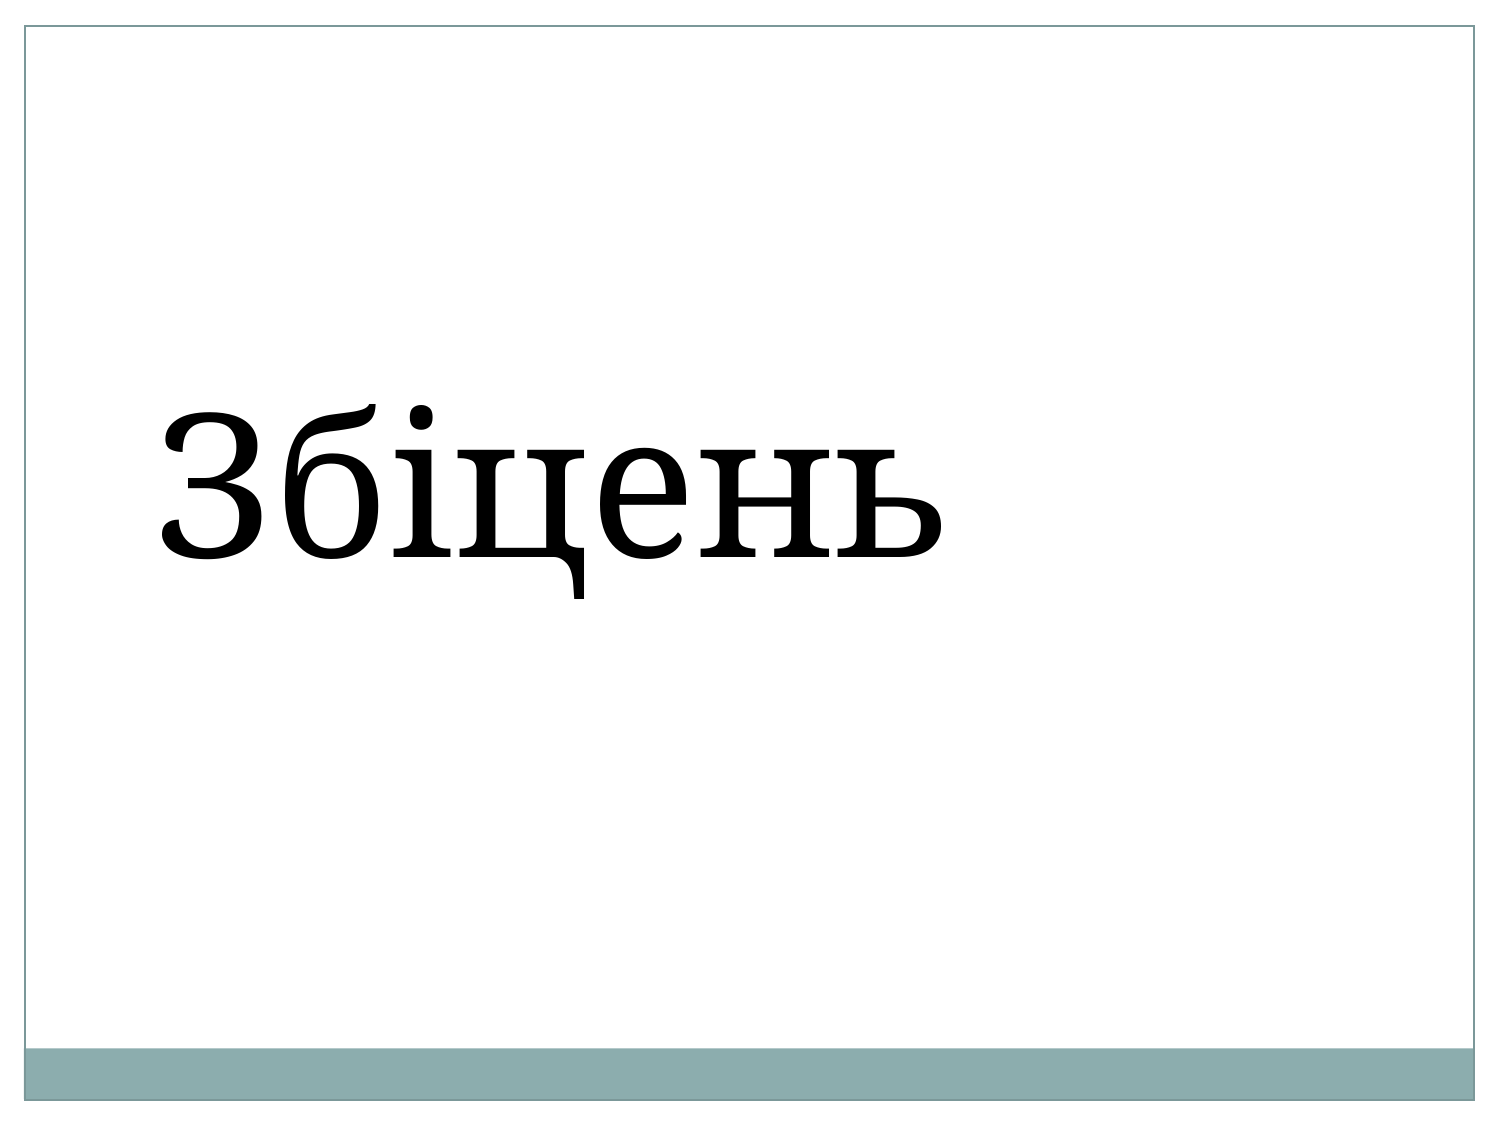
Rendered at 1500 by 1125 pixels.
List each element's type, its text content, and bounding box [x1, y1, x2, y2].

text_box Збіцень [139, 349, 968, 605]
